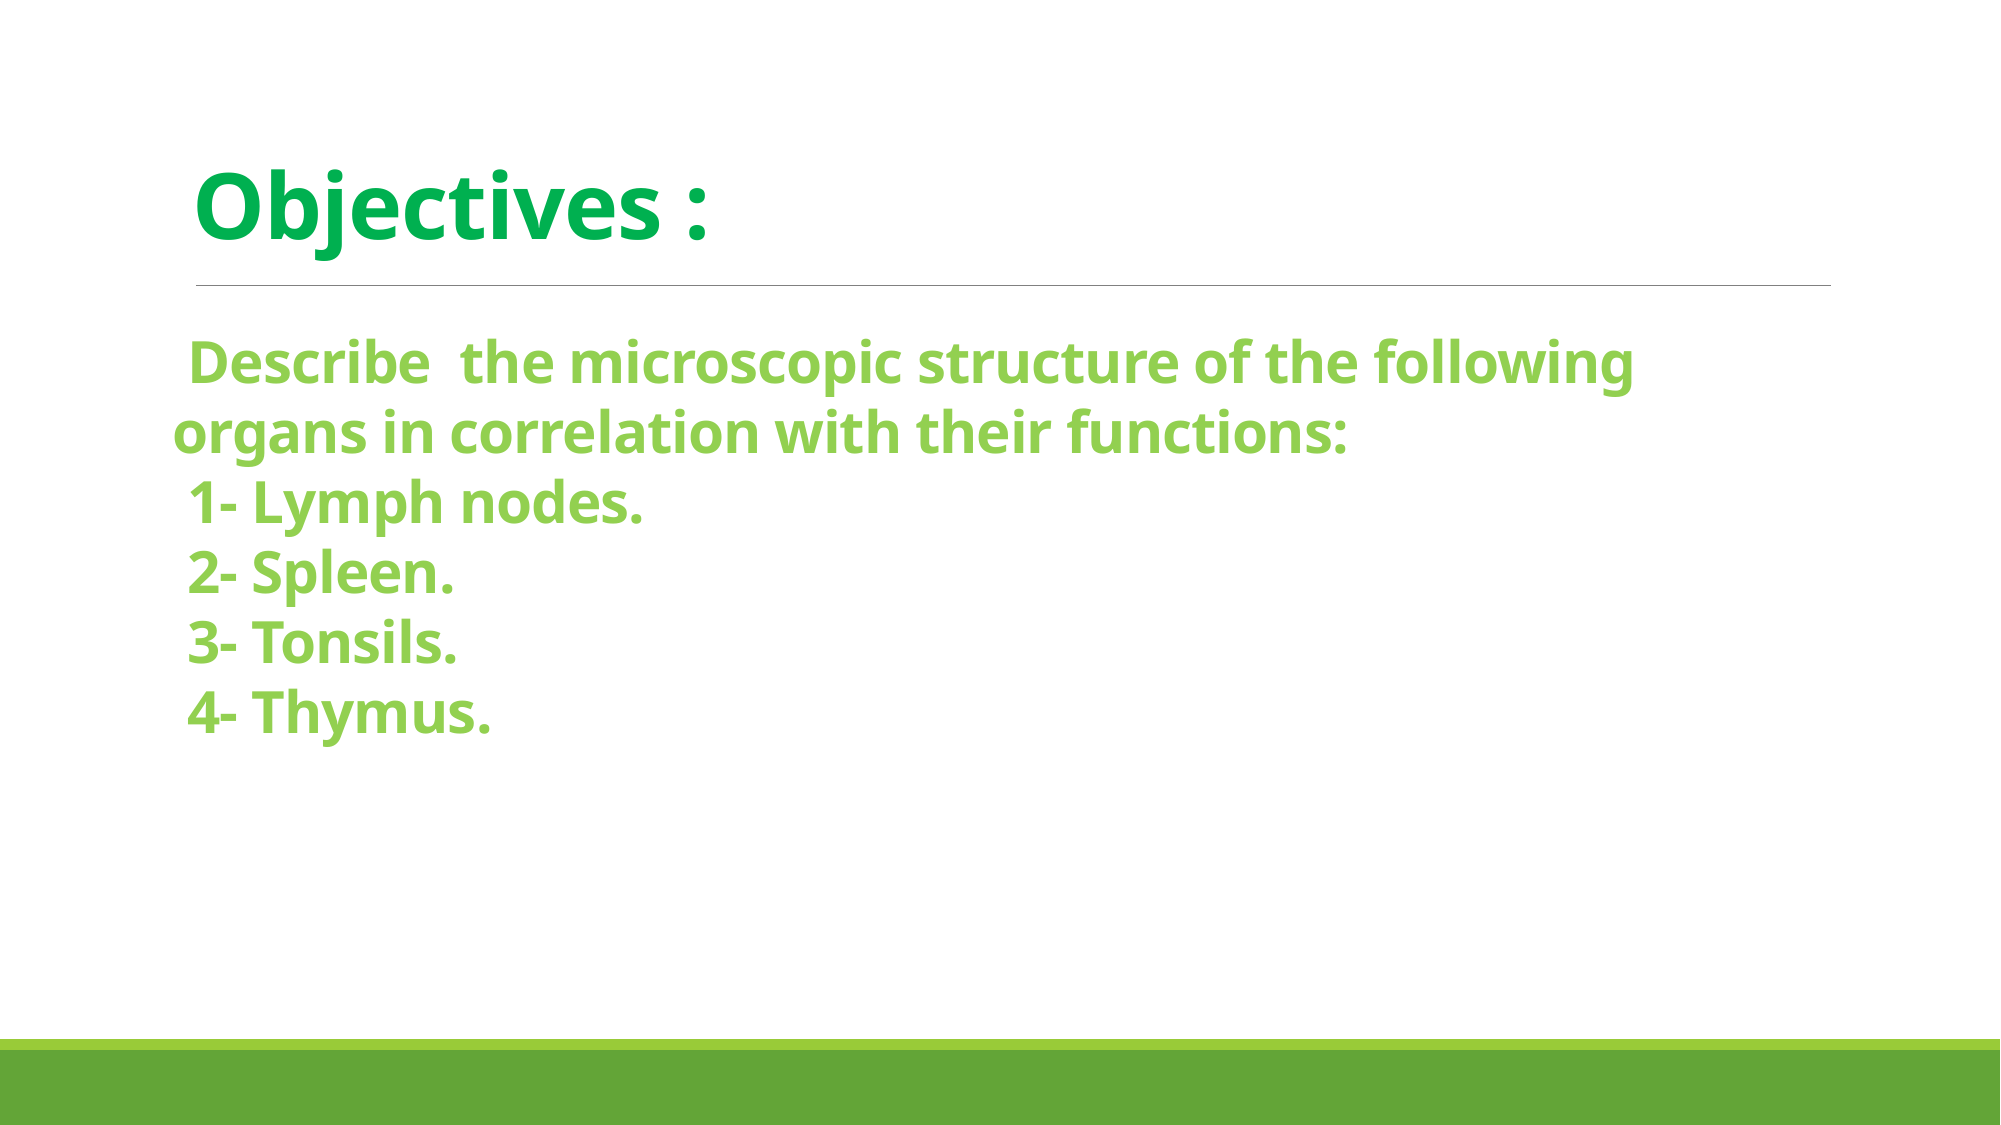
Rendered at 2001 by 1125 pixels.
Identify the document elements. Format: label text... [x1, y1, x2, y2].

title Objectives : [63, 27, 1714, 266]
text_box Describe the microscopic structure of the following organs in correlation with their functions: 1- Lymph nodes. 2- Spleen. 3- Tonsils. 4- Thymus. [157, 317, 1816, 753]
